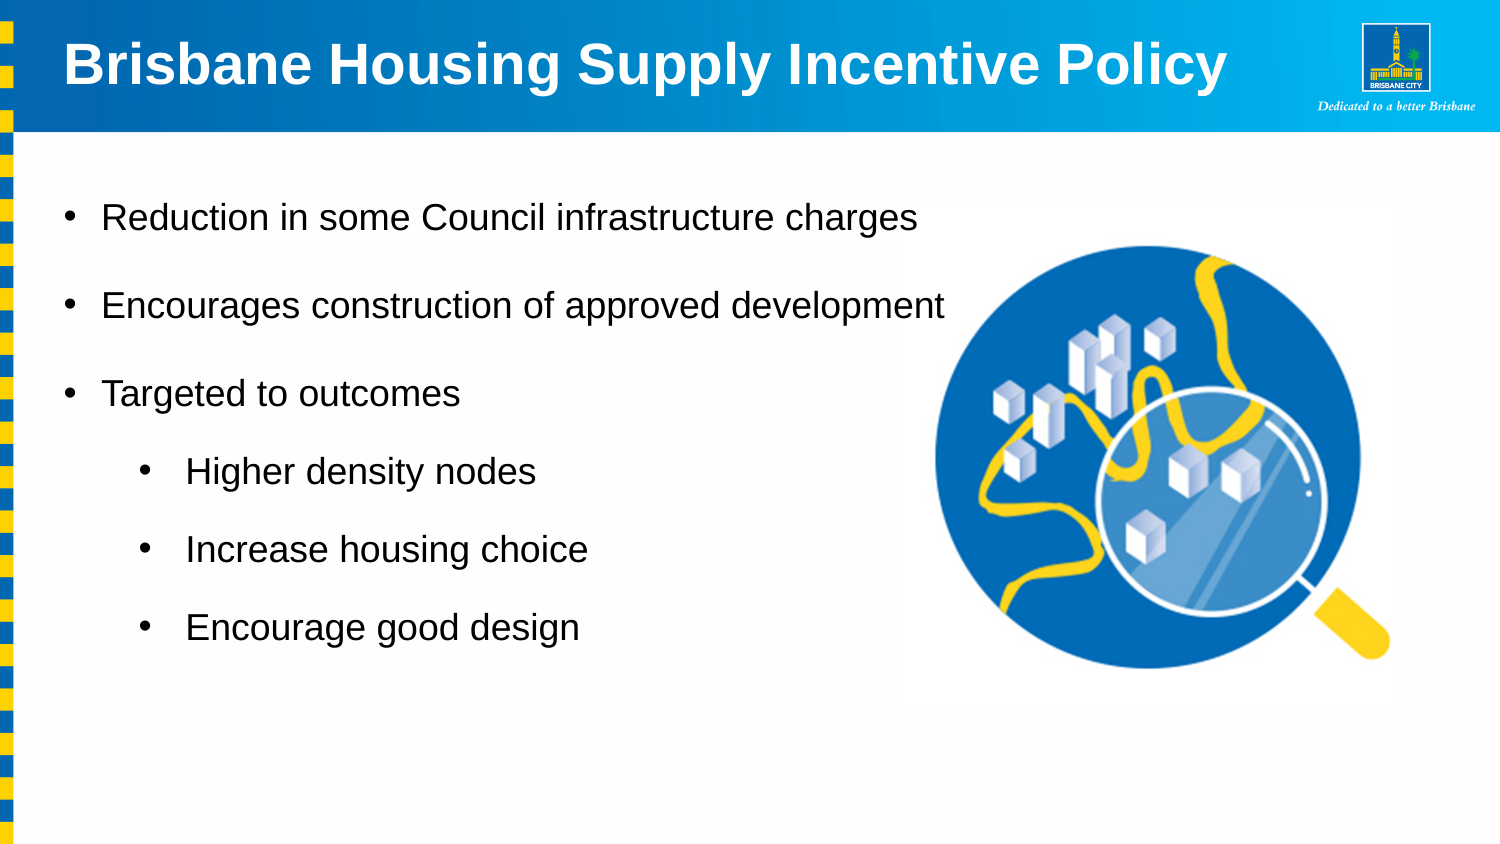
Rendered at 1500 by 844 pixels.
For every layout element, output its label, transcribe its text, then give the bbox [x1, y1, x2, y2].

title Brisbane Housing Supply Incentive Policy [48, 0, 1343, 133]
list Reduction in some Council infrastructure charges Encourages construction of approved development Targeted to outcomes Higher density nodes Increase housing choice Encourage good design [48, 162, 980, 813]
picture [1363, 24, 1430, 91]
picture [0, 0, 1500, 844]
